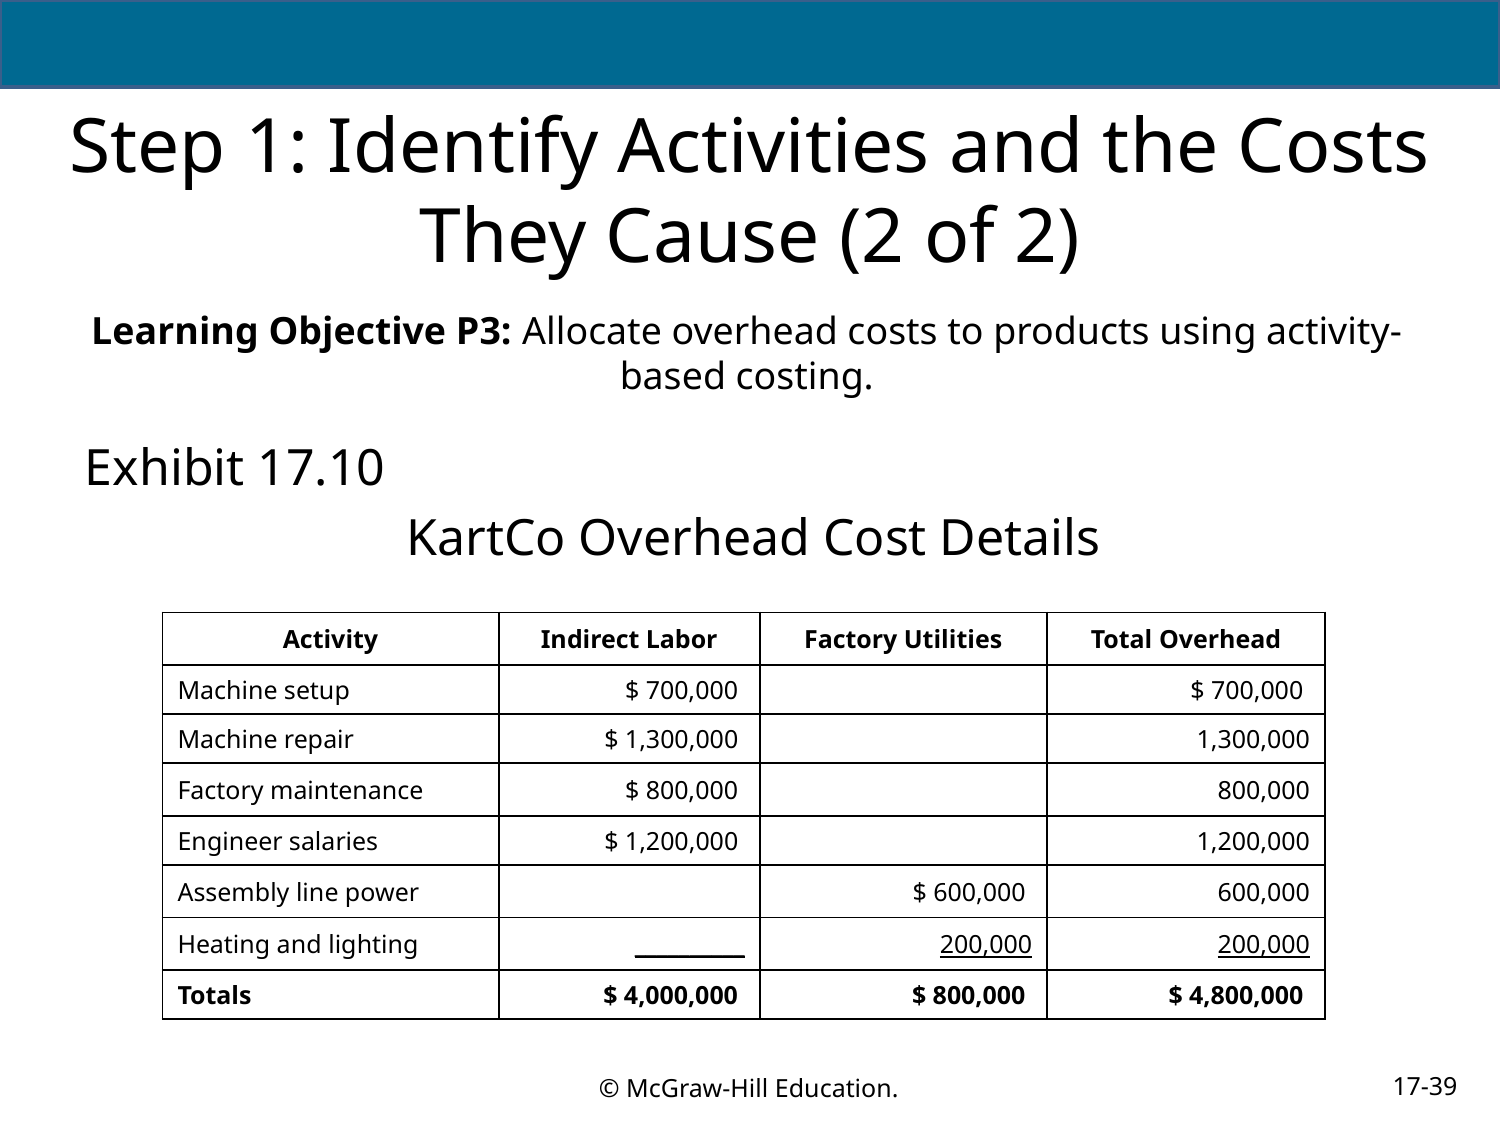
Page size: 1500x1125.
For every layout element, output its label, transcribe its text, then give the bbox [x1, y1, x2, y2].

table_cell $ 700,000 [500, 666, 759, 713]
table_cell [761, 817, 1046, 864]
title Step 1: Identify Activities and the Costs They Cause (2 of 2) [12, 99, 1488, 275]
table_cell 200,000 [1048, 918, 1324, 969]
table_cell 600,000 [1048, 866, 1324, 917]
table_cell Assembly line power [163, 866, 498, 917]
table_cell [761, 666, 1046, 713]
table_header Activity [163, 613, 498, 664]
table_cell $ 700,000 [1048, 666, 1324, 713]
table_header Factory Utilities [761, 613, 1046, 664]
table_cell $ 1,300,000 [500, 715, 759, 762]
table_cell 1,200,000 [1048, 817, 1324, 864]
table_cell Machine setup [163, 666, 498, 713]
table_cell Machine repair [163, 715, 498, 762]
table_cell $ 4,000,000 [500, 971, 759, 1018]
list Exhibit 17.10 KartCo Overhead Cost Details [69, 428, 1438, 575]
table_cell $ 600,000 [761, 866, 1046, 917]
table_cell [761, 715, 1046, 762]
table_cell 1,300,000 [1048, 715, 1324, 762]
table_cell 800,000 [1048, 764, 1324, 815]
table_cell Factory maintenance [163, 764, 498, 815]
table_cell __________ [500, 918, 759, 969]
table_header Indirect Labor [500, 613, 759, 664]
table_cell $ 800,000 [500, 764, 759, 815]
table_cell $ 4,800,000 [1048, 971, 1324, 1018]
list Learning Objective P3: Allocate overhead costs to products using activity-based costing. [24, 299, 1469, 400]
table_cell [500, 866, 759, 917]
table_cell Heating and lighting [163, 918, 498, 969]
table_cell [761, 764, 1046, 815]
table_cell Totals [163, 971, 498, 1018]
table_cell $ 800,000 [761, 971, 1046, 1018]
table_header Total Overhead [1048, 613, 1324, 664]
table_cell Engineer salaries [163, 817, 498, 864]
table_cell 200,000 [761, 918, 1046, 969]
table_cell $ 1,200,000 [500, 817, 759, 864]
